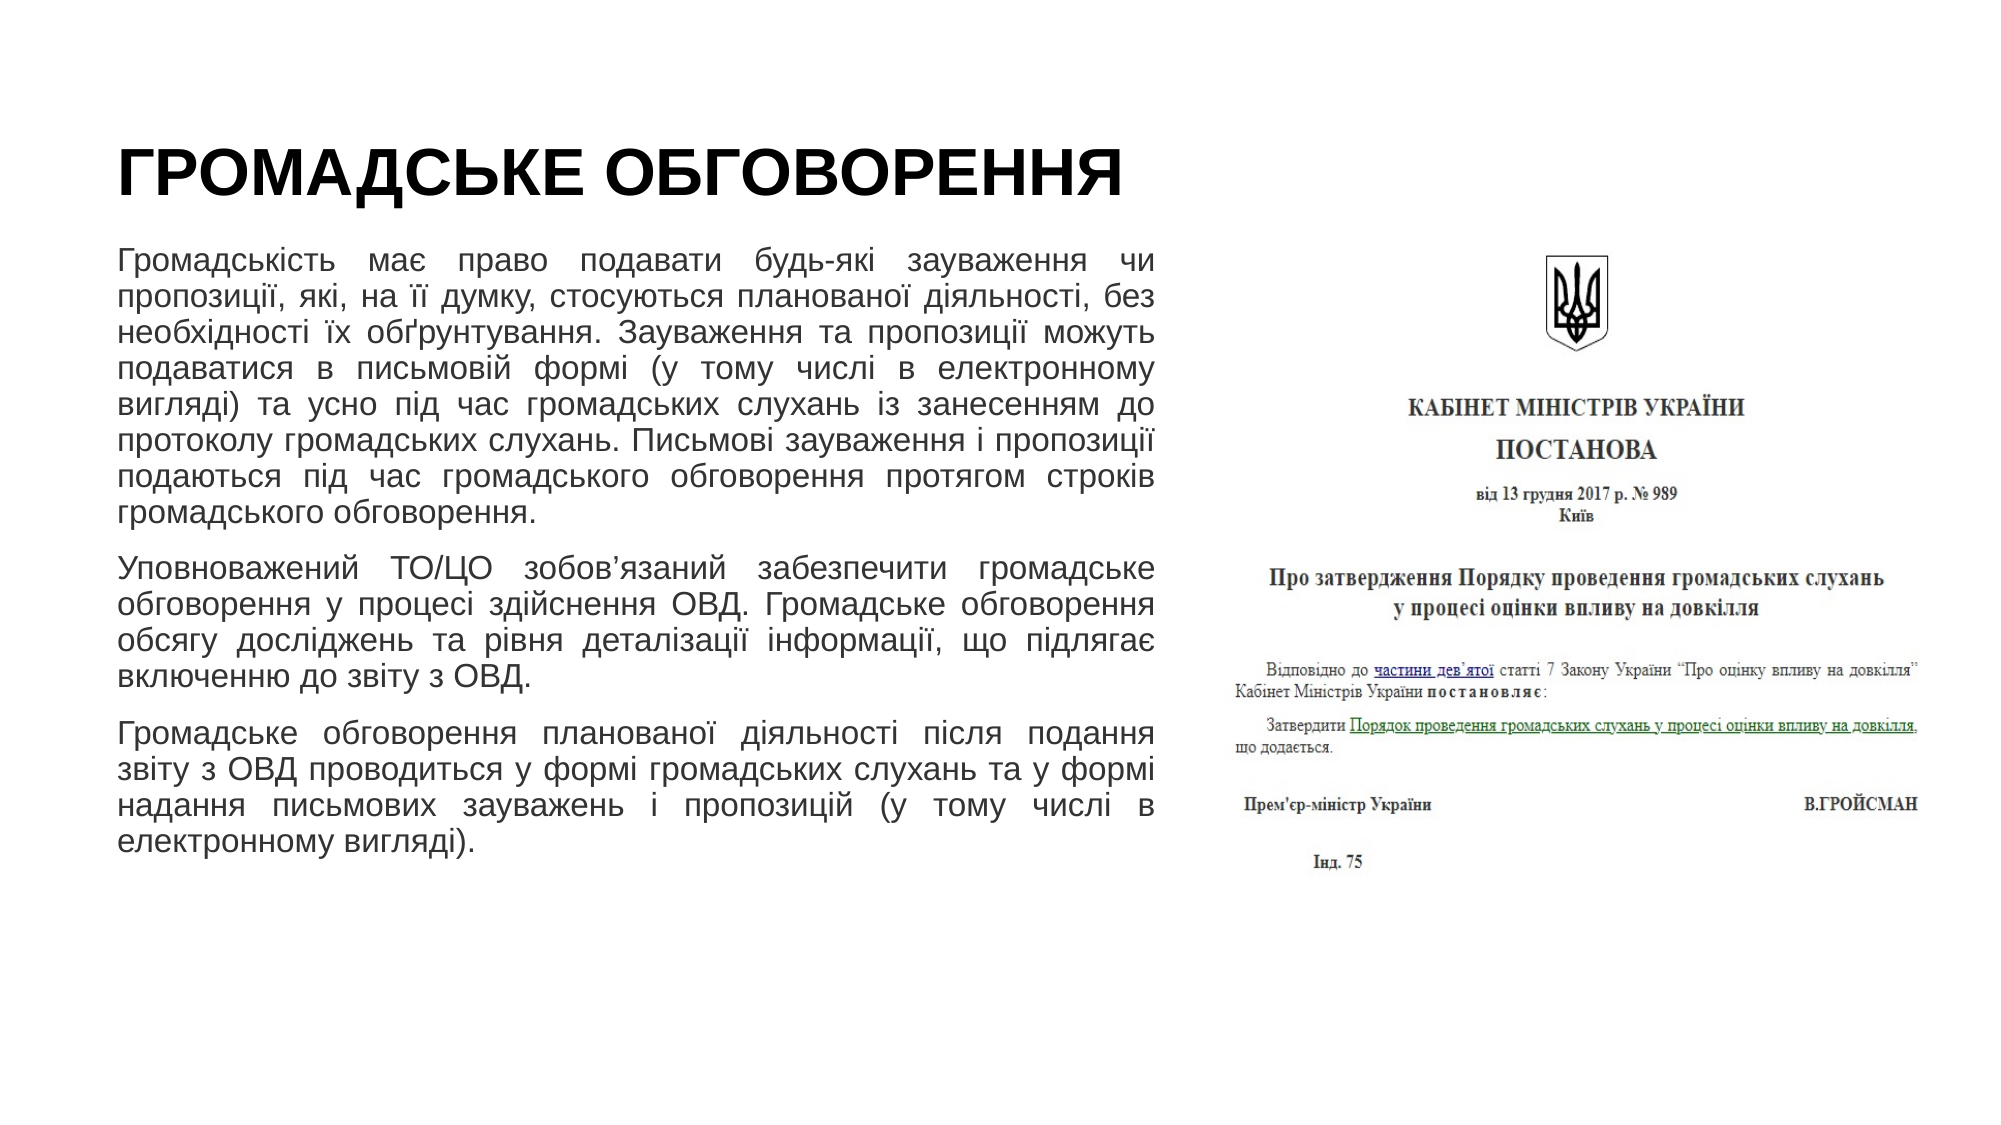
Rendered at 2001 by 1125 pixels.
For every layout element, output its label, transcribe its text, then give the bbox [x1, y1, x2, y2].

picture [1207, 222, 1969, 903]
list Громадськість має право подавати будь-які зауваження чи пропозиції, які, на її думку, стосуються планованої діяльності, без необхідності їх обґрунтування. Зауваження та пропозиції можуть подаватися в письмовій формі (у тому числі в електронному вигляді) та усно під час громадських слухань із занесенням до протоколу громадських слухань. Письмові зауваження і пропозиції подаються під час громадського обговорення протягом строків громадського обговорення. Уповноважений ТО/ЦО зобов’язаний забезпечити громадське обговорення у процесі здійснення ОВД. Громадське обговорення обсягу досліджень та рівня деталізації інформації, що підлягає включенню до звіту з ОВД. Громадське обговорення планованої діяльності після подання звіту з ОВД проводиться у формі громадських слухань та у формі надання письмових зауважень і пропозицій (у тому числі в електронному вигляді). [102, 235, 1172, 1023]
title Громадське обговорення [102, 64, 1828, 283]
